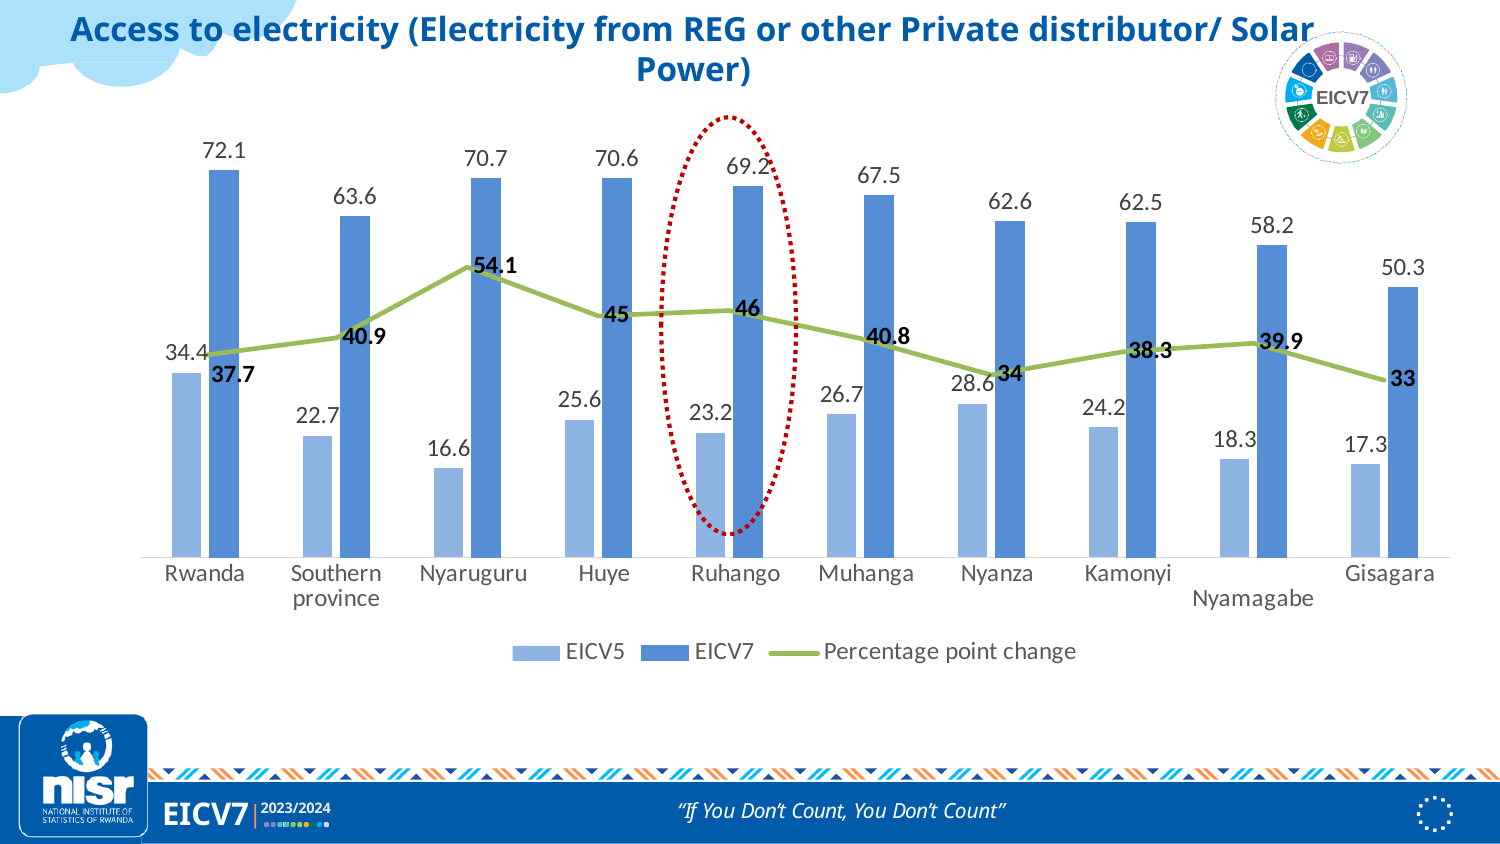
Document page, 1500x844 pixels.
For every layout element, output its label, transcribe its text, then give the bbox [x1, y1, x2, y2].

text_box [0, 0, 297, 94]
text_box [1275, 31, 1408, 113]
chart [112, 114, 1478, 673]
title Access to electricity (Electricity from REG or other Private distributor/ Solar Power) [62, 7, 1325, 89]
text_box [0, 713, 1500, 844]
